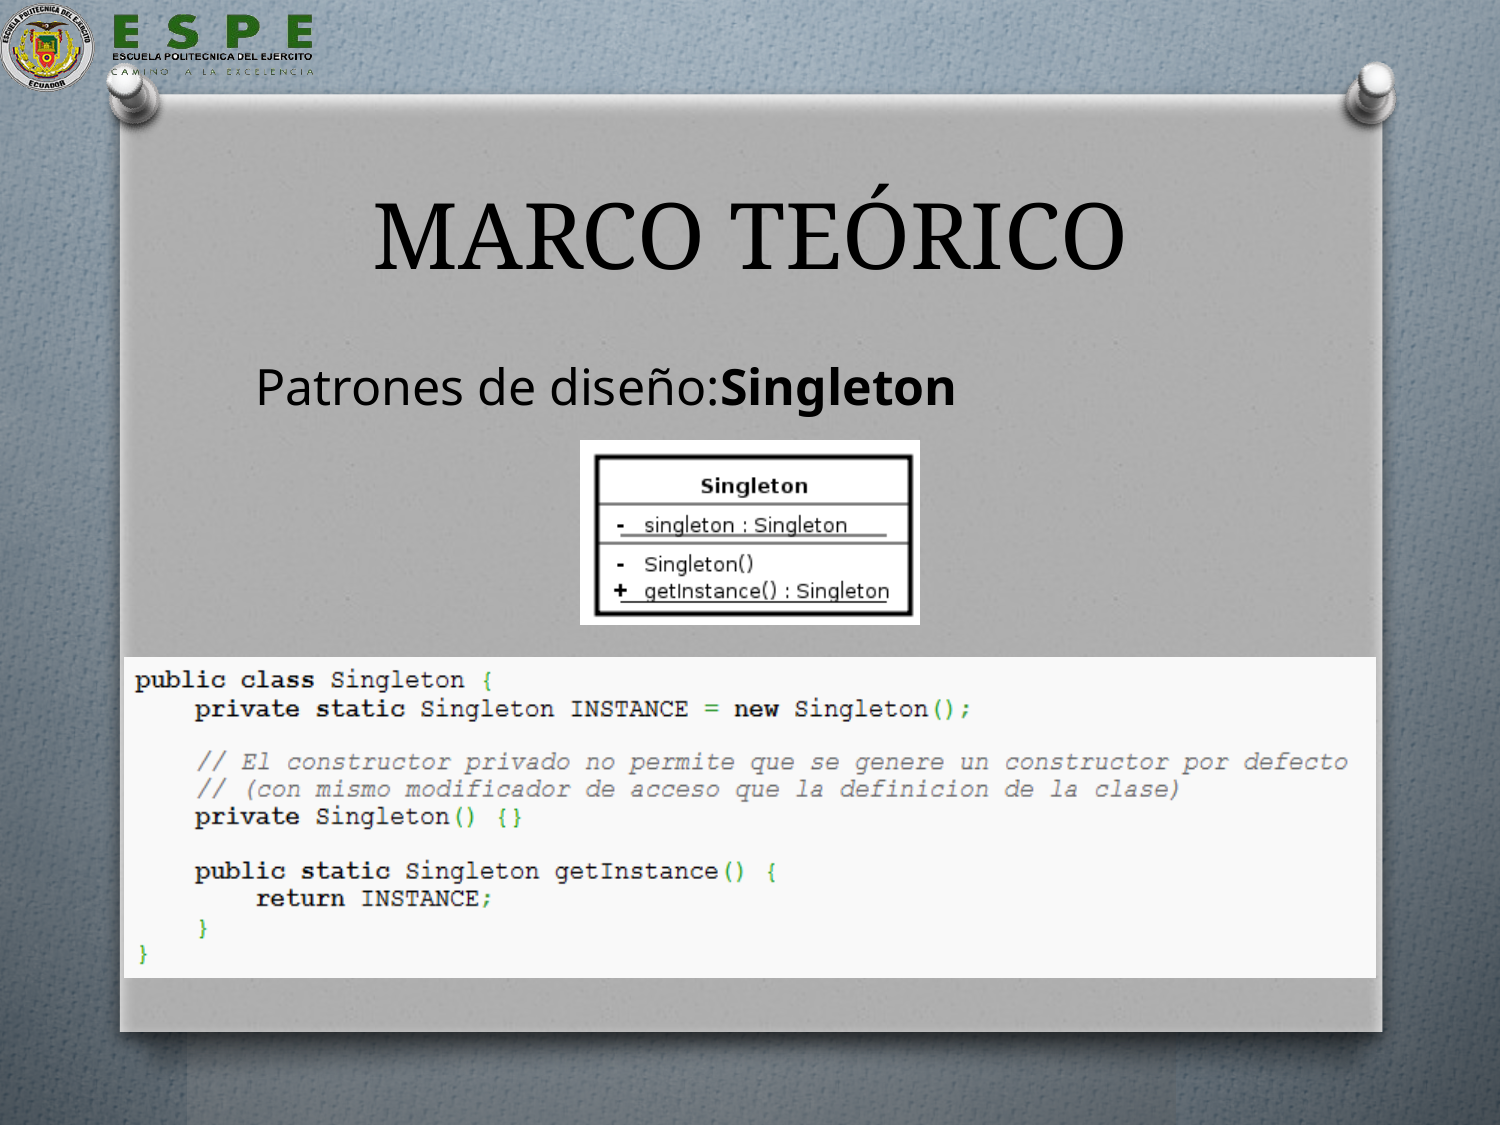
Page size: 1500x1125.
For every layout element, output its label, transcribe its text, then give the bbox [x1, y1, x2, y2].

title MARCO TEÓRICO [179, 134, 1323, 332]
picture [0, 0, 343, 153]
list Patrones de diseño:Singleton [240, 347, 1257, 657]
picture [580, 439, 920, 625]
picture [1317, 35, 1439, 156]
picture [123, 657, 1377, 978]
